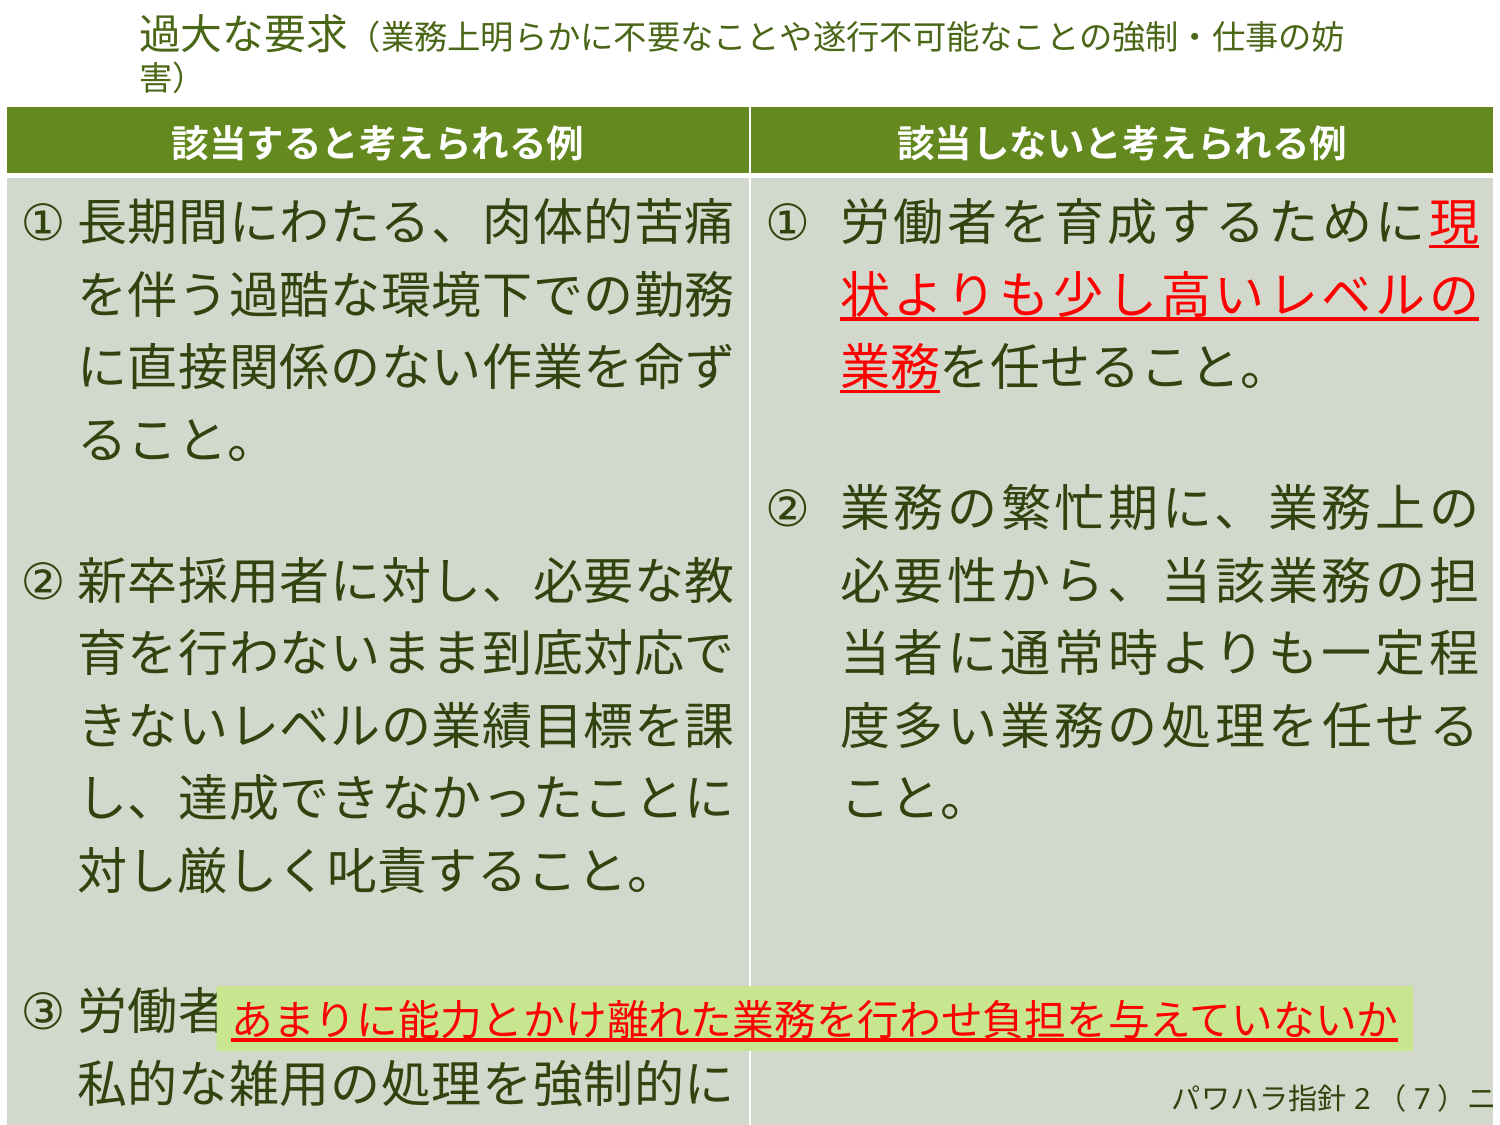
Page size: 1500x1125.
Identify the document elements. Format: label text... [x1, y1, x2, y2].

title 過大な要求（業務上明らかに不要なことや遂行不可能なことの強制・仕事の妨害） [123, 0, 1362, 54]
table_header 該当しないと考えられる例 [751, 107, 1493, 173]
table_cell 労働者を育成するために現状よりも少し高いレベルの業務を任せること。 業務の繁忙期に、業務上の必要性から、当該業務の担当者に通常時よりも一定程度多い業務の処理を任せること。 [751, 178, 1493, 1125]
table_cell 長期間にわたる、肉体的苦痛を伴う過酷な環境下での勤務に直接関係のない作業を命ずること。 新卒採用者に対し、必要な教育を行わないまま到底対応できないレベルの業績目標を課し、達成できなかったことに対し厳しく叱責すること。 労働者に業務とは関係のない私的な雑用の処理を強制的に行わせること。 [7, 178, 749, 1125]
text_box パワハラ指針2（7）ニ [1157, 1073, 1500, 1123]
text_box あまりに能力とかけ離れた業務を行わせ負担を与えていないか [216, 986, 1414, 1051]
table_header 該当すると考えられる例 [7, 107, 749, 173]
